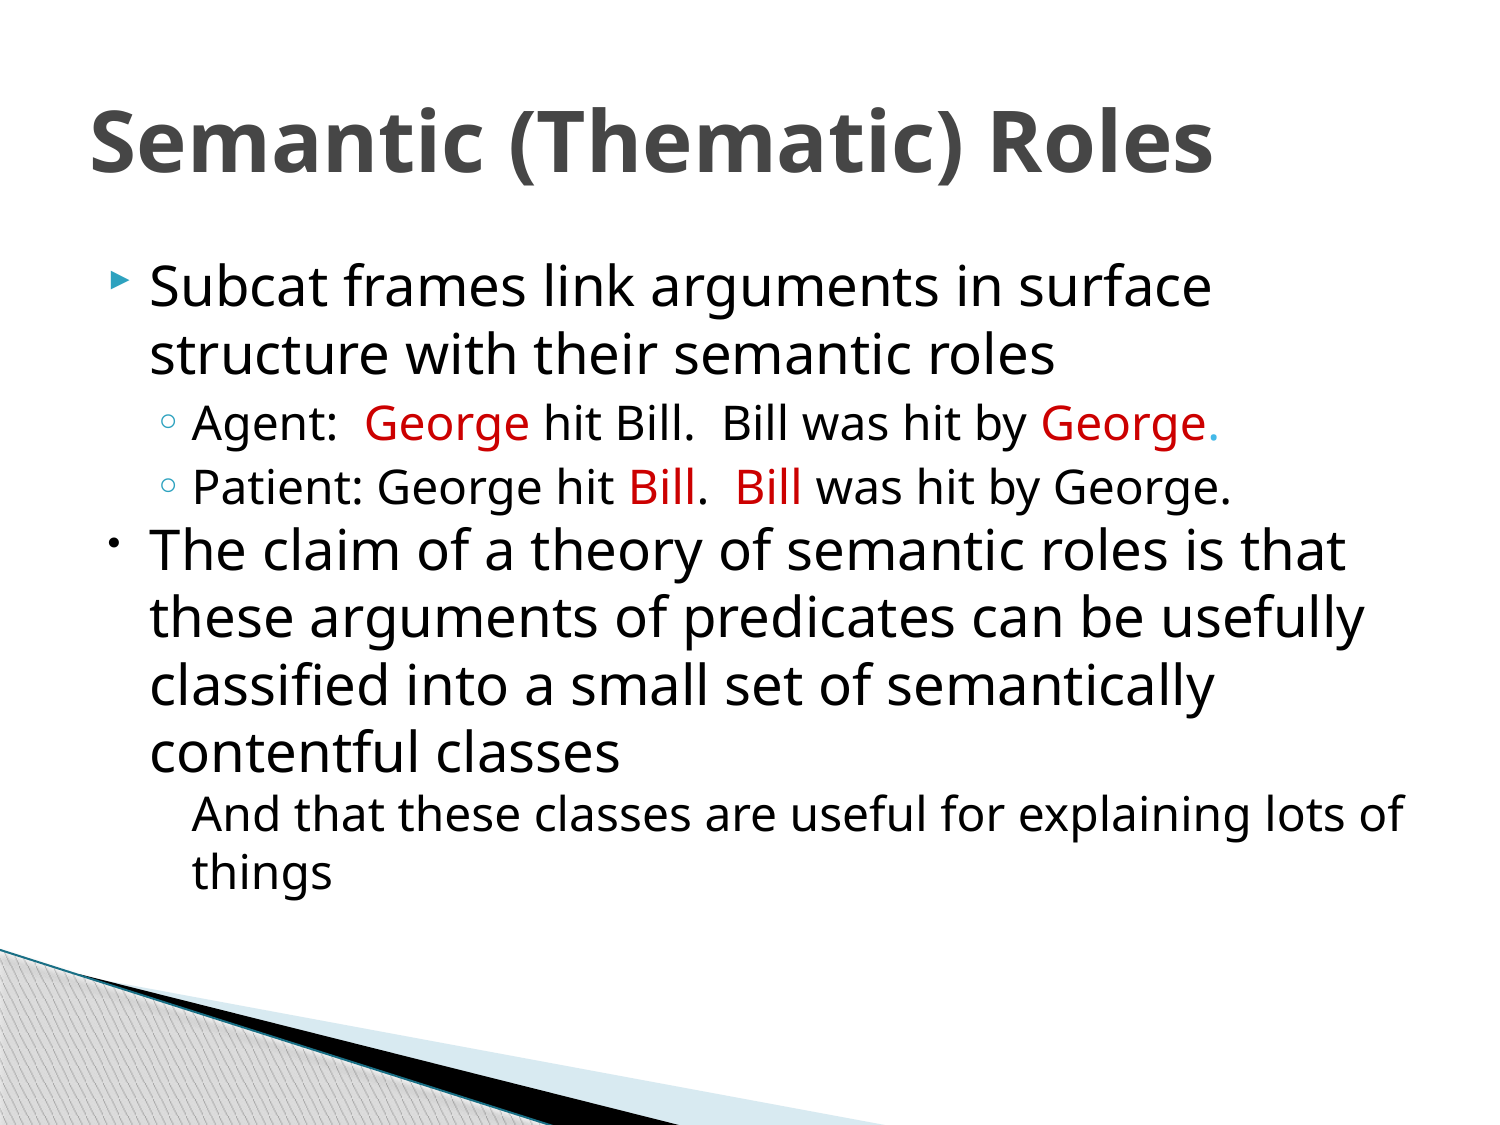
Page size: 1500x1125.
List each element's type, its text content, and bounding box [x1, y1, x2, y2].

title Semantic (Thematic) Roles [75, 45, 1425, 233]
list Subcat frames link arguments in surface structure with their semantic roles Agent: George hit Bill. Bill was hit by George. Patient: George hit Bill. Bill was hit by George. The claim of a theory of semantic roles is that these arguments of predicates can be usefully classified into a small set of semantically contentful classes And that these classes are useful for explaining lots of things [75, 243, 1425, 986]
